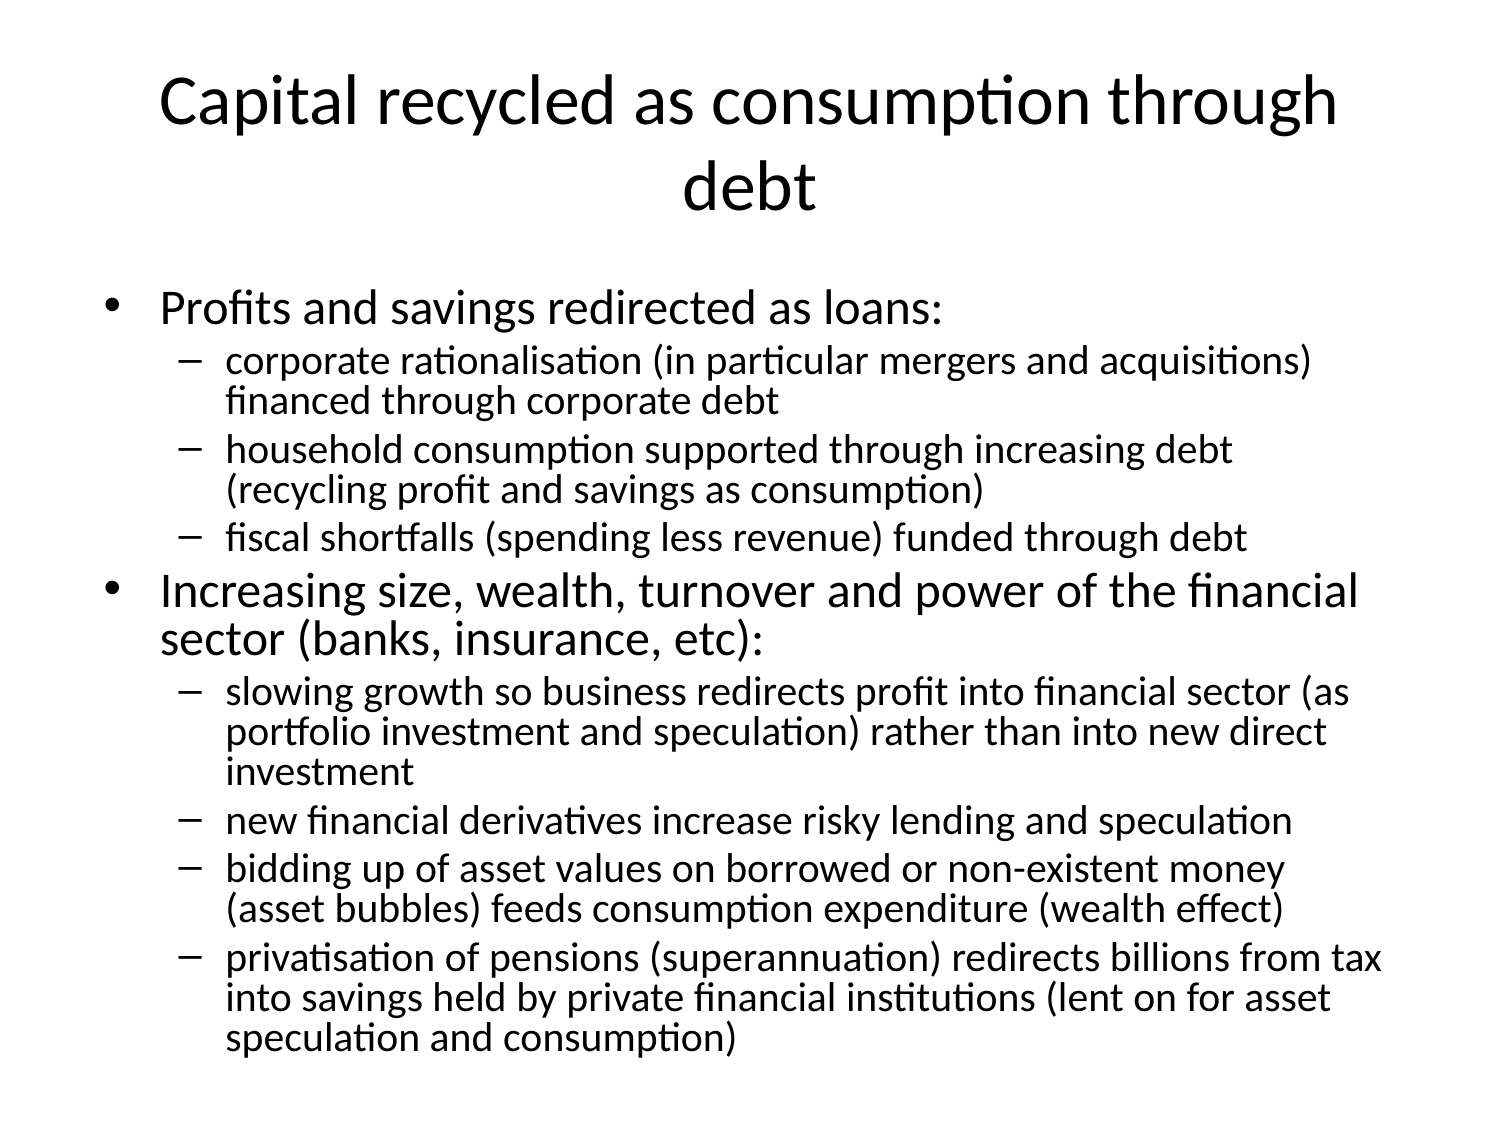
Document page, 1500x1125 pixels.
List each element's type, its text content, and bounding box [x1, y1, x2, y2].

title Capital recycled as consumption through debt [75, 45, 1425, 233]
list Profits and savings redirected as loans: corporate rationalisation (in particular mergers and acquisitions) financed through corporate debt household consumption supported through increasing debt (recycling profit and savings as consumption) fiscal shortfalls (spending less revenue) funded through debt Increasing size, wealth, turnover and power of the financial sector (banks, insurance, etc): slowing growth so business redirects profit into financial sector (as portfolio investment and speculation) rather than into new direct investment new financial derivatives increase risky lending and speculation bidding up of asset values on borrowed or non-existent money (asset bubbles) feeds consumption expenditure (wealth effect) privatisation of pensions (superannuation) redirects billions from tax into savings held by private financial institutions (lent on for asset speculation and consumption) [88, 278, 1400, 1094]
